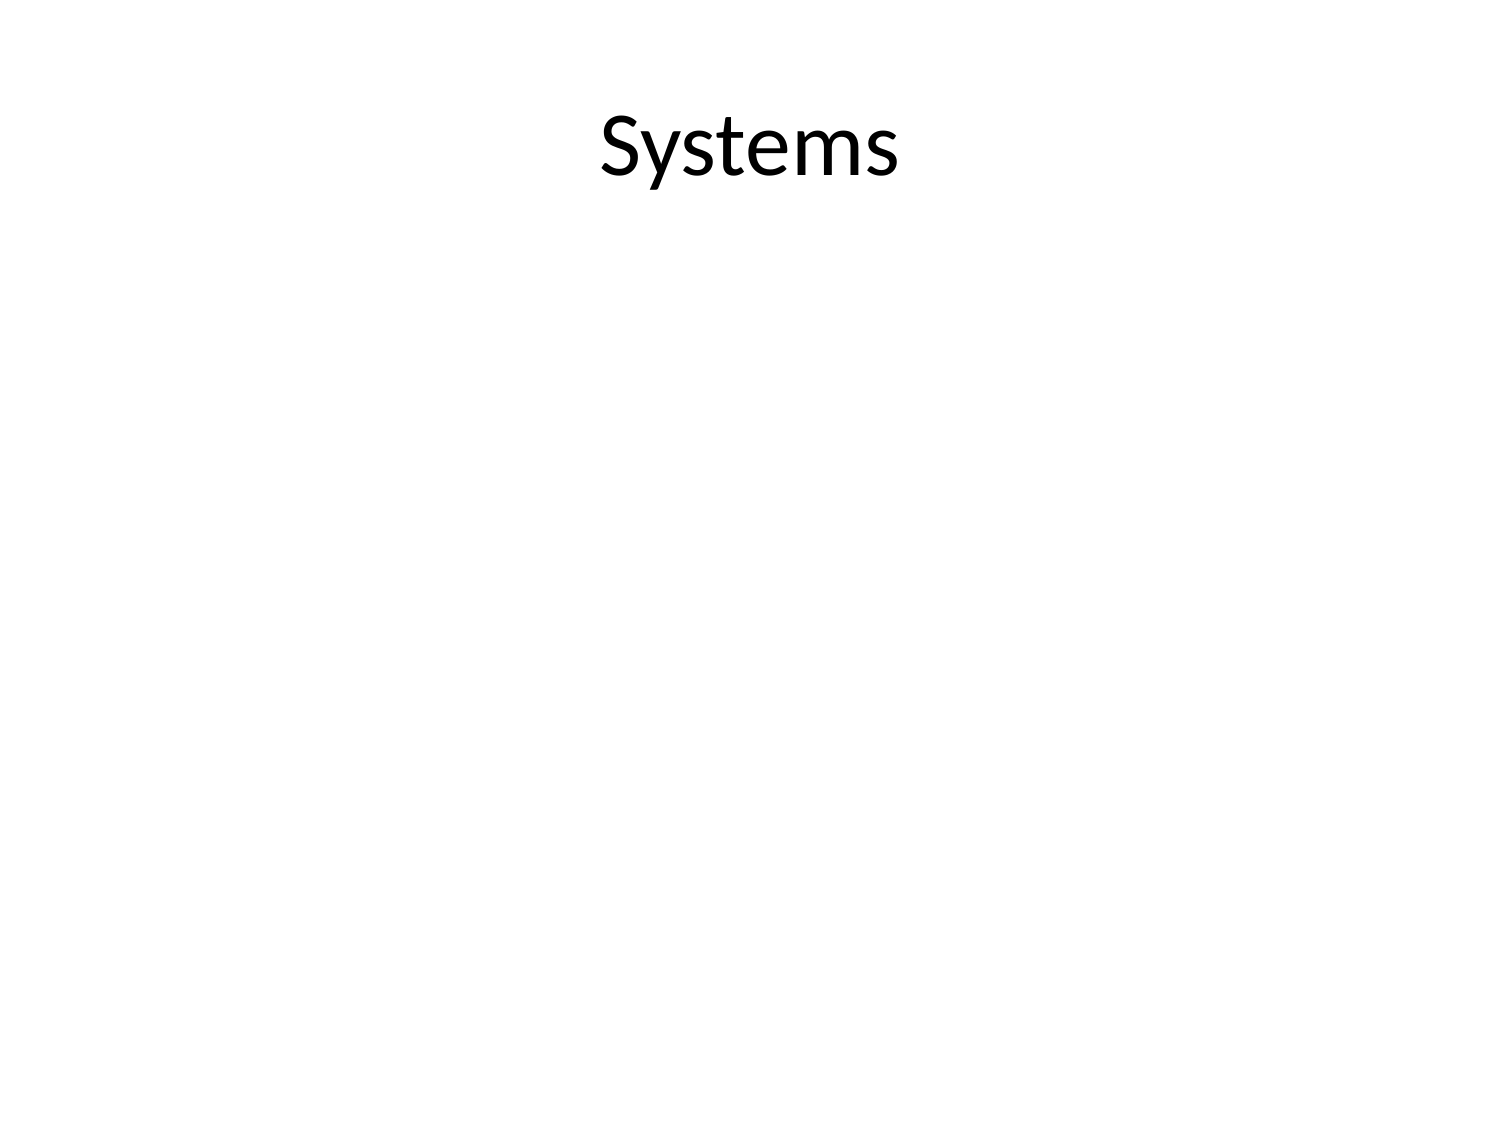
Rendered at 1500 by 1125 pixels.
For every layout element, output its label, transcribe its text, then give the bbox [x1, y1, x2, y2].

title Systems [75, 45, 1425, 233]
